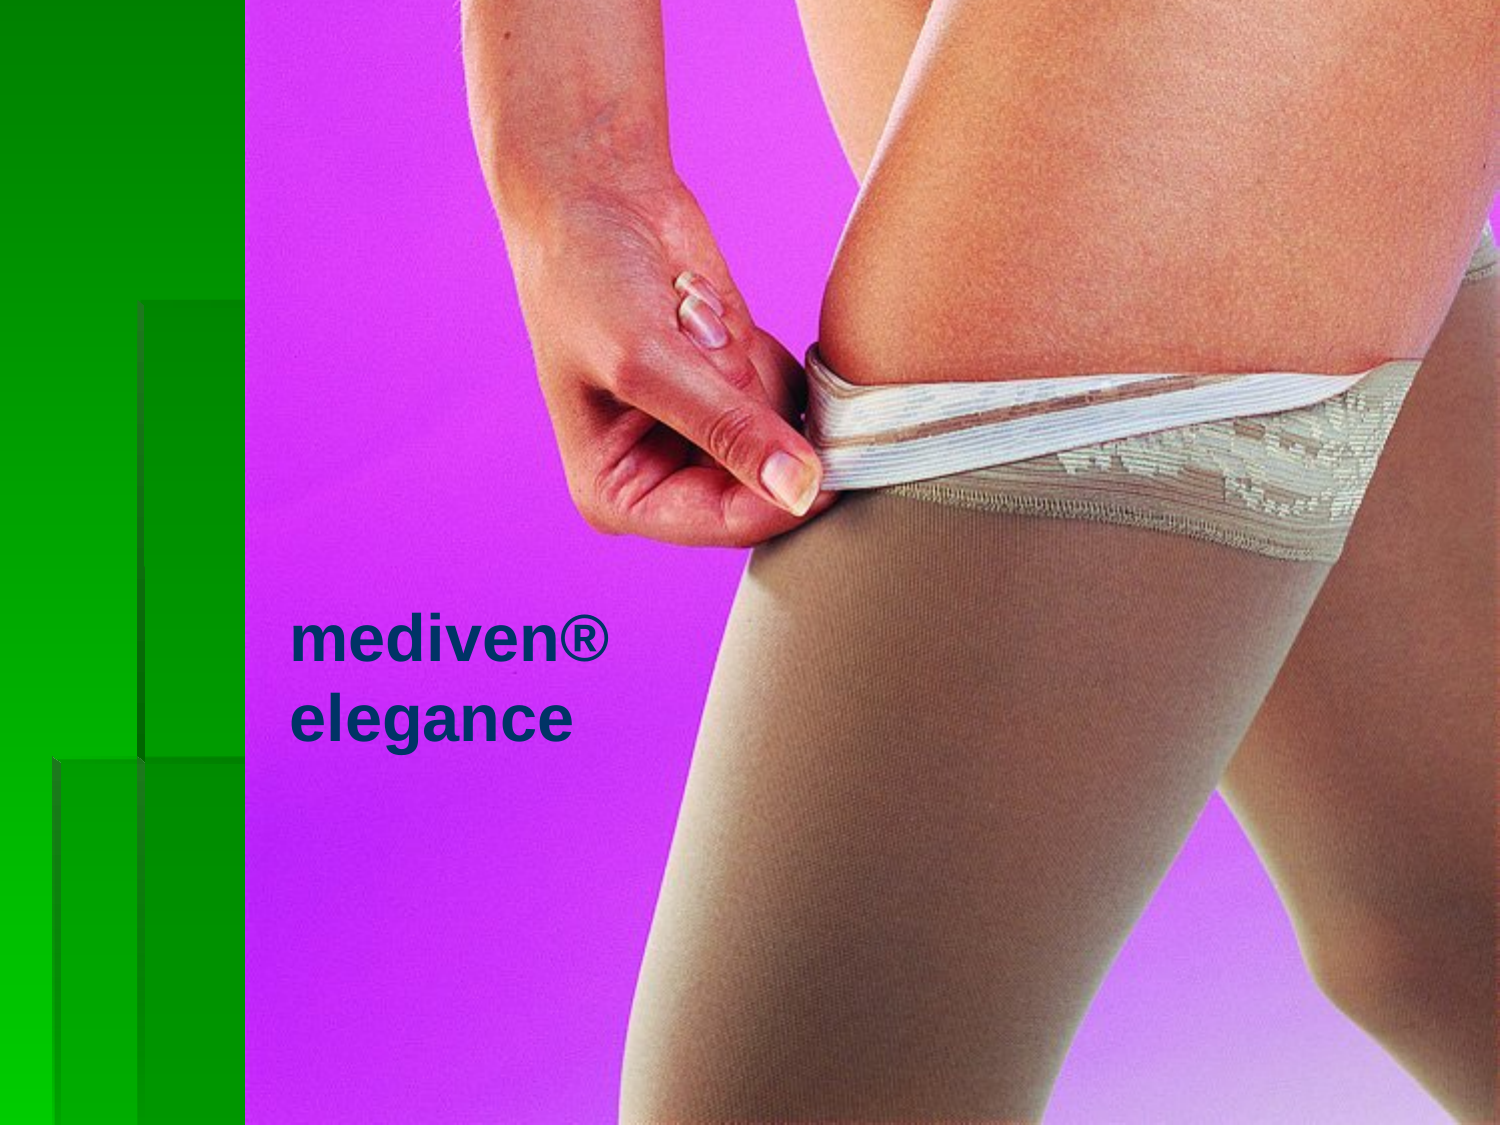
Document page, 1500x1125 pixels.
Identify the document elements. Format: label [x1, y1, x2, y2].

picture [244, 0, 1500, 1125]
